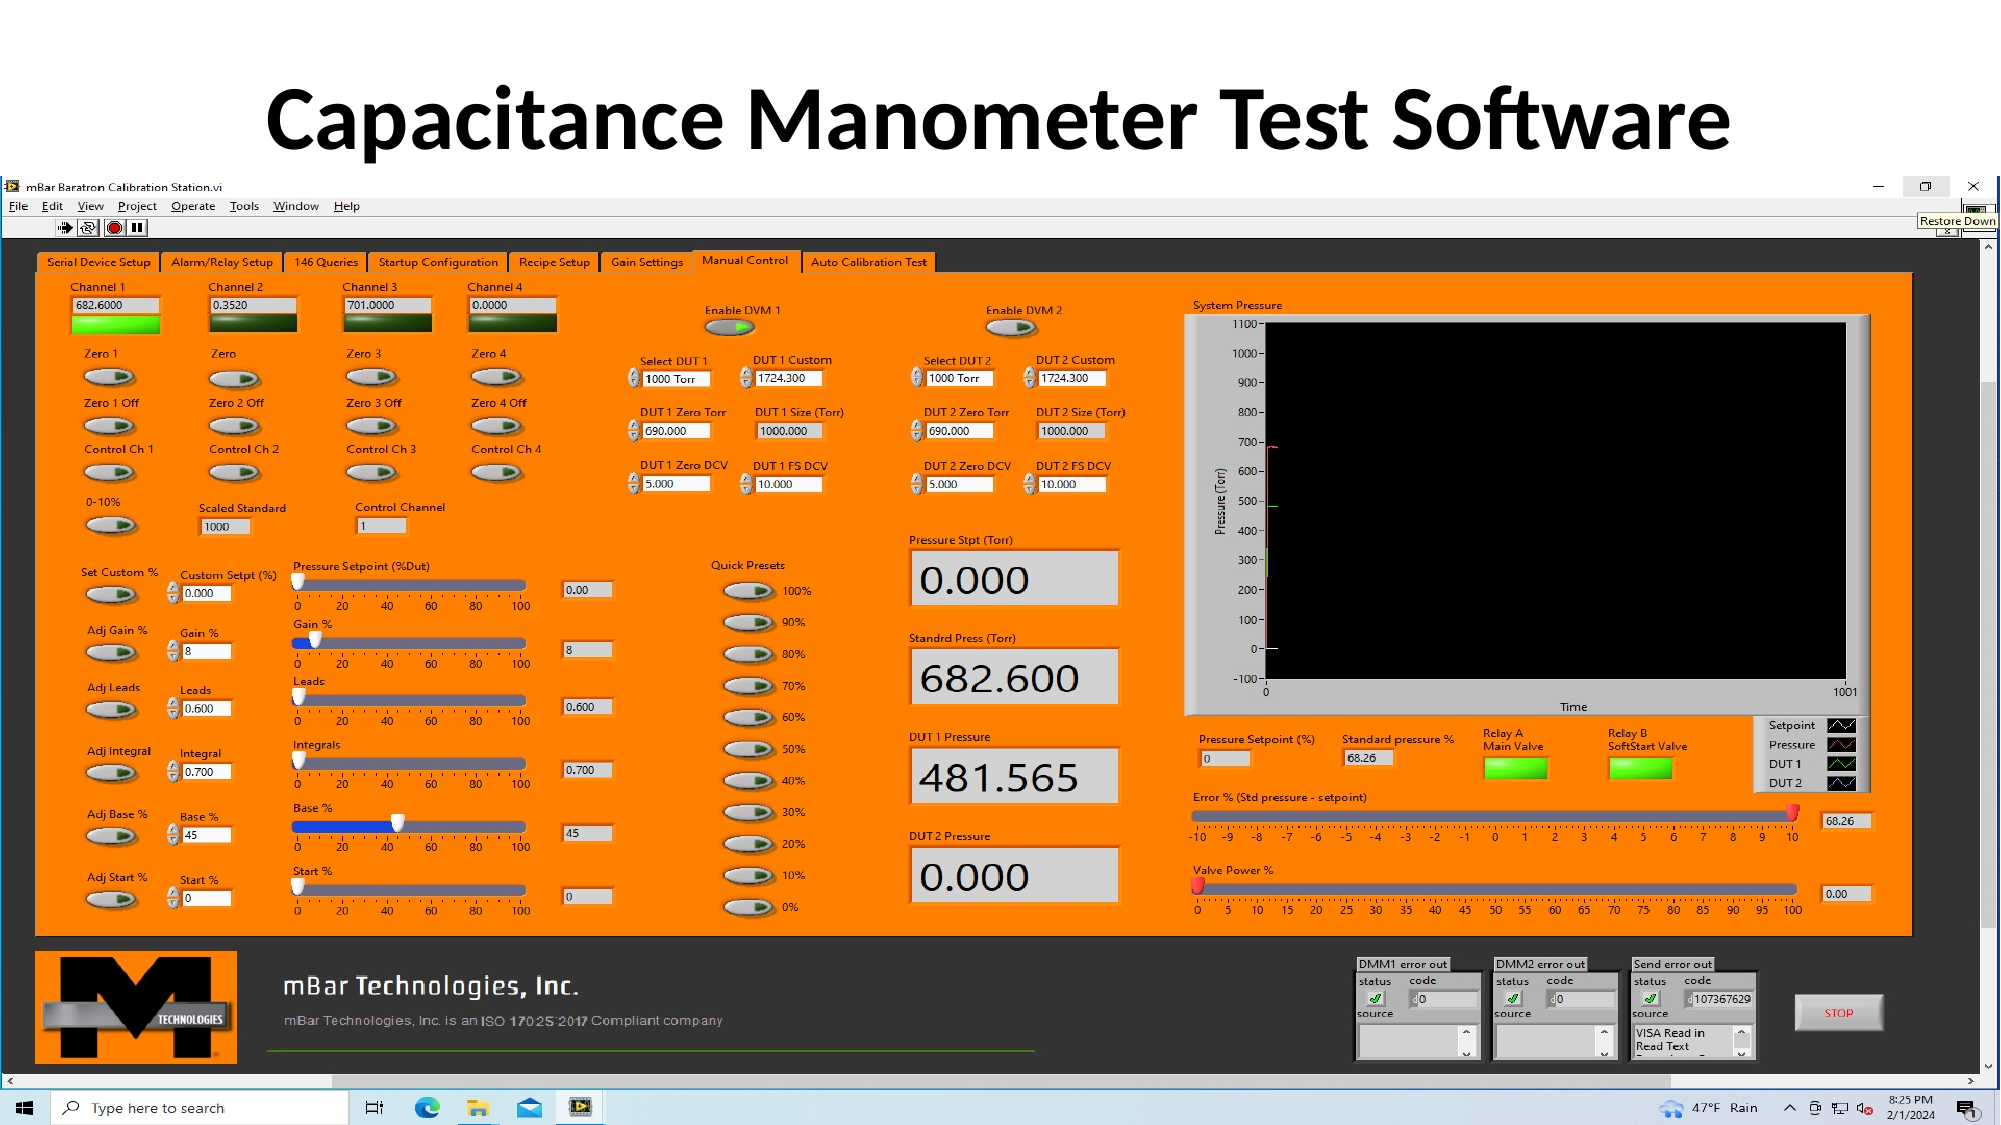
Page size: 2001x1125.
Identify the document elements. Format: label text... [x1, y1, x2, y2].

picture [0, 176, 2000, 1125]
text_box Capacitance Manometer Test Software [0, 50, 2000, 176]
